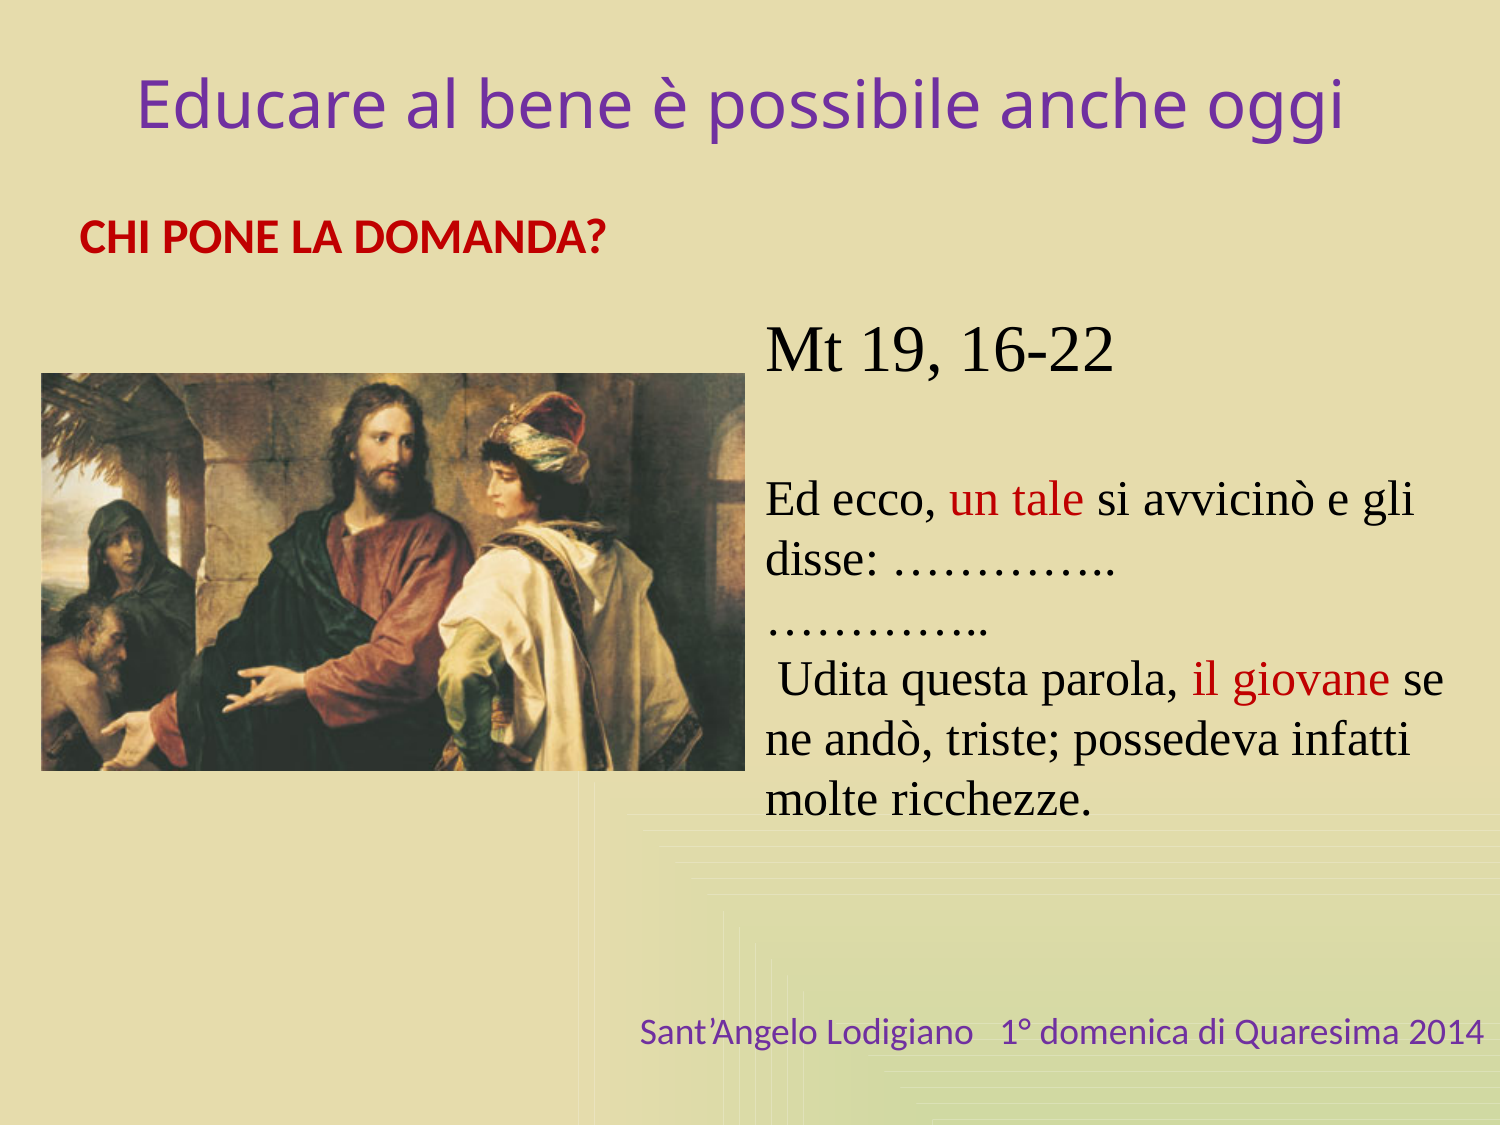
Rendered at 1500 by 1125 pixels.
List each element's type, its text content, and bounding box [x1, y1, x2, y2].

text_box Mt 19, 16-22 Ed ecco, un tale si avvicinò e gli disse: ………….. ………….. Udita questa parola, il giovane se ne andò, triste; possedeva infatti molte ricchezze. [750, 297, 1471, 833]
text_box Educare al bene è possibile anche oggi [0, 54, 1500, 150]
text_box CHI PONE LA DOMANDA? [64, 196, 680, 271]
text_box Sant’Angelo Lodigiano 1° domenica di Quaresima 2014 [271, 999, 1500, 1060]
picture [40, 373, 745, 771]
